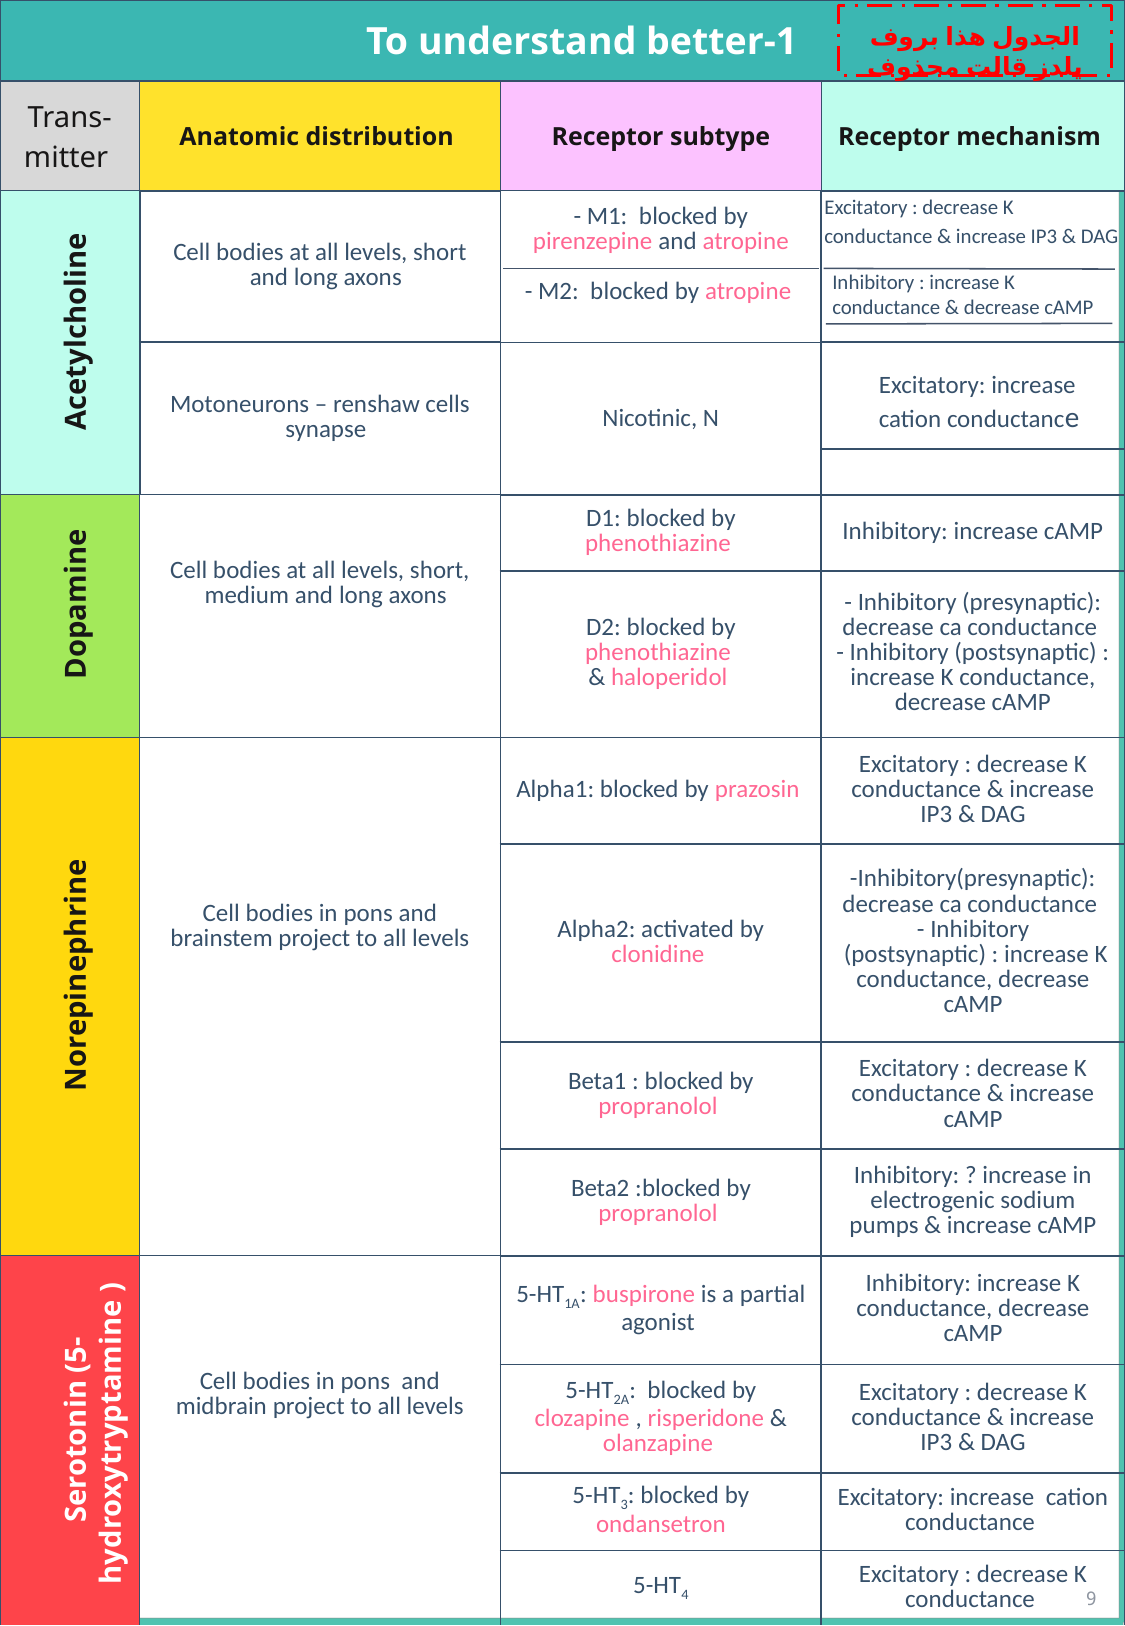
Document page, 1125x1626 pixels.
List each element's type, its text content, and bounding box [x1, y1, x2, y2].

text_box Inhibitory : increase K conductance & decrease cAMP [817, 253, 1125, 341]
table_cell Cell bodies at all levels, short, medium and long axons [140, 495, 500, 737]
table_cell Beta1 : blocked by propranolol [501, 1043, 820, 1148]
table_cell Inhibitory: increase K conductance, decrease cAMP [822, 1257, 1124, 1364]
table_cell -Inhibitory(presynaptic): decrease ca conductance - Inhibitory (postsynaptic) : increase K conductance, decrease cAMP [822, 845, 1124, 1041]
table_cell Excitatory : decrease K conductance & increase IP3 & DAG [822, 1365, 1124, 1472]
table_cell D2: blocked by phenothiazine & haloperidol [501, 572, 820, 737]
table_cell Cell bodies at all levels, short and long axons [141, 192, 500, 341]
text_box Acetylcholine [41, 205, 104, 451]
table_cell [1, 191, 139, 494]
text_box Dopamine [41, 492, 104, 716]
text_box Serotonin (5- hydroxytryptamine ) [41, 1243, 125, 1617]
table_cell Nicotinic, N [501, 343, 820, 494]
text_box الجدول هذا بروف يلدز قالت محذوف [838, 5, 1112, 76]
table_cell D1: blocked by phenothiazine [501, 496, 820, 570]
table_cell Receptor subtype [501, 82, 821, 190]
table_cell Excitatory : decrease K conductance & increase IP3 & DAG [822, 738, 1124, 843]
table_cell [1, 495, 139, 737]
table_cell Beta2 :blocked by propranolol [501, 1150, 820, 1255]
table_cell Excitatory : decrease K conductance [822, 1551, 1124, 1625]
table_cell 5-HT1A: buspirone is a partial agonist [501, 1257, 820, 1364]
table_header To understand better-1 [1, 1, 1124, 80]
table_cell [822, 343, 1124, 448]
table_cell - M1: blocked by pirenzepine and atropine - M2: blocked by atropine [501, 191, 817, 271]
table_cell 5-HT4 [501, 1551, 820, 1625]
slide_number 9 [1049, 1554, 1112, 1625]
table_cell Cell bodies in pons and midbrain project to all levels [140, 1256, 500, 1625]
table_cell 5-HT3: blocked by ondansetron [501, 1474, 820, 1550]
table_cell Excitatory : decrease K conductance & increase cAMP [822, 1043, 1124, 1148]
table_cell - Inhibitory (presynaptic): decrease ca conductance - Inhibitory (postsynaptic) : increase K conductance, decrease cAMP [822, 572, 1124, 737]
table_cell - M1: blocked by pirenzepine and atropine - M2: blocked by atropine [501, 274, 820, 342]
table_cell Inhibitory: ? increase in electrogenic sodium pumps & increase cAMP [822, 1150, 1124, 1255]
table_cell Trans-mitter [1, 82, 139, 190]
table_cell [1, 1256, 139, 1625]
table_cell Excitatory: increase cation conductance [822, 1474, 1124, 1550]
table_cell Receptor mechanism [822, 82, 1124, 175]
text_box Excitatory : decrease K conductance & increase IP3 & DAG [809, 175, 1125, 262]
table_cell Alpha2: activated by clonidine [501, 845, 820, 1041]
table_cell [822, 450, 1124, 494]
table_cell [1, 738, 139, 1255]
table_cell 5-HT2A: blocked by clozapine , risperidone & olanzapine [501, 1365, 820, 1472]
table_cell Motoneurons – renshaw cells synapse [141, 343, 500, 494]
table_cell Anatomic distribution [140, 82, 500, 190]
table_cell Alpha1: blocked by prazosin [501, 738, 820, 843]
text_box Norepinephrine [41, 830, 104, 1113]
table_cell Inhibitory: increase cAMP [822, 496, 1124, 570]
table_cell Cell bodies in pons and brainstem project to all levels [140, 738, 500, 1255]
text_box Excitatory: increase cation conductance [864, 353, 1100, 461]
